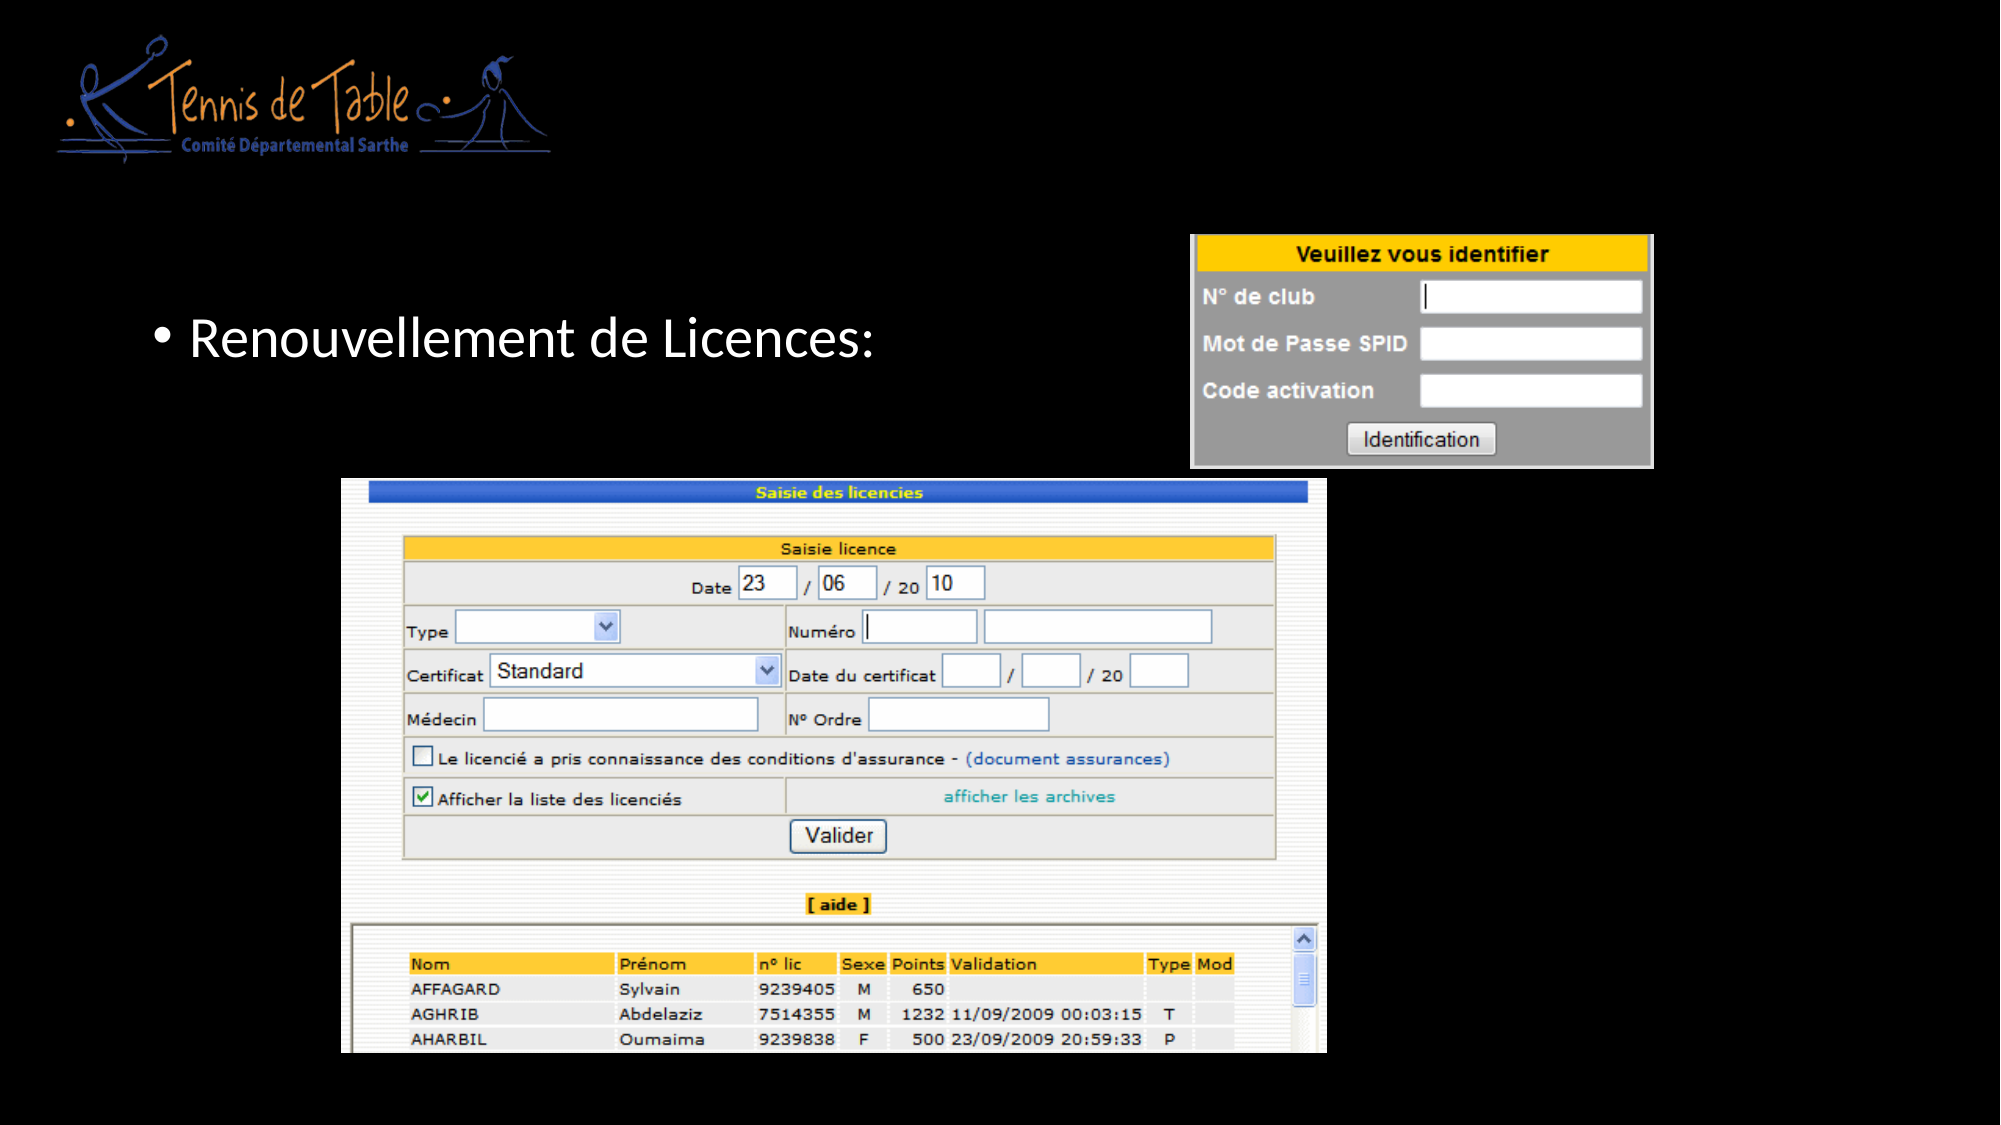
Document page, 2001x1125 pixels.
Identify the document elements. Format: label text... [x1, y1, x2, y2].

title L [137, 59, 1863, 278]
picture [1190, 234, 1654, 469]
picture [49, 30, 562, 165]
picture [341, 478, 1327, 1053]
list Renouvellement de Licences: [137, 299, 1863, 1014]
